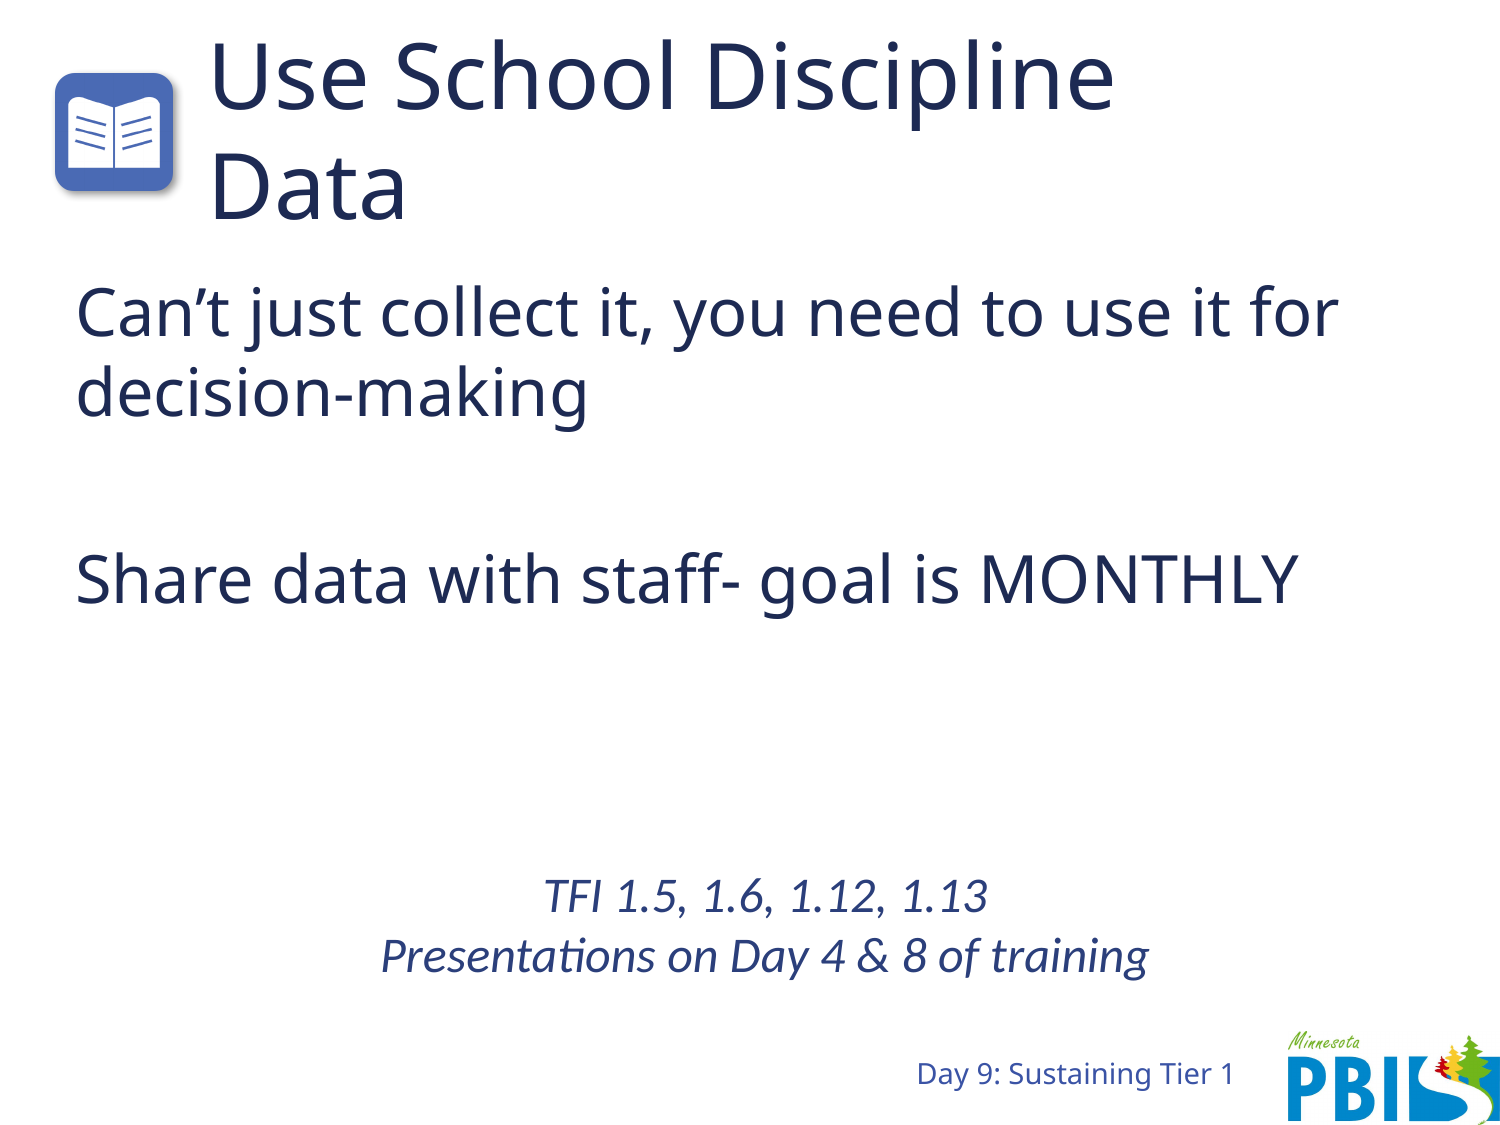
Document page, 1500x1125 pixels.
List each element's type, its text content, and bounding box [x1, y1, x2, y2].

picture [55, 73, 173, 191]
picture [1288, 1031, 1500, 1125]
picture [1301, 1068, 1312, 1085]
text_box TFI 1.5, 1.6, 1.12, 1.13 Presentations on Day 4 & 8 of training [113, 855, 1417, 992]
list Can’t just collect it, you need to use it for decision-making Share data with staff- goal is MONTHLY [59, 262, 1415, 667]
title Use School Discipline Data [192, 52, 1339, 204]
